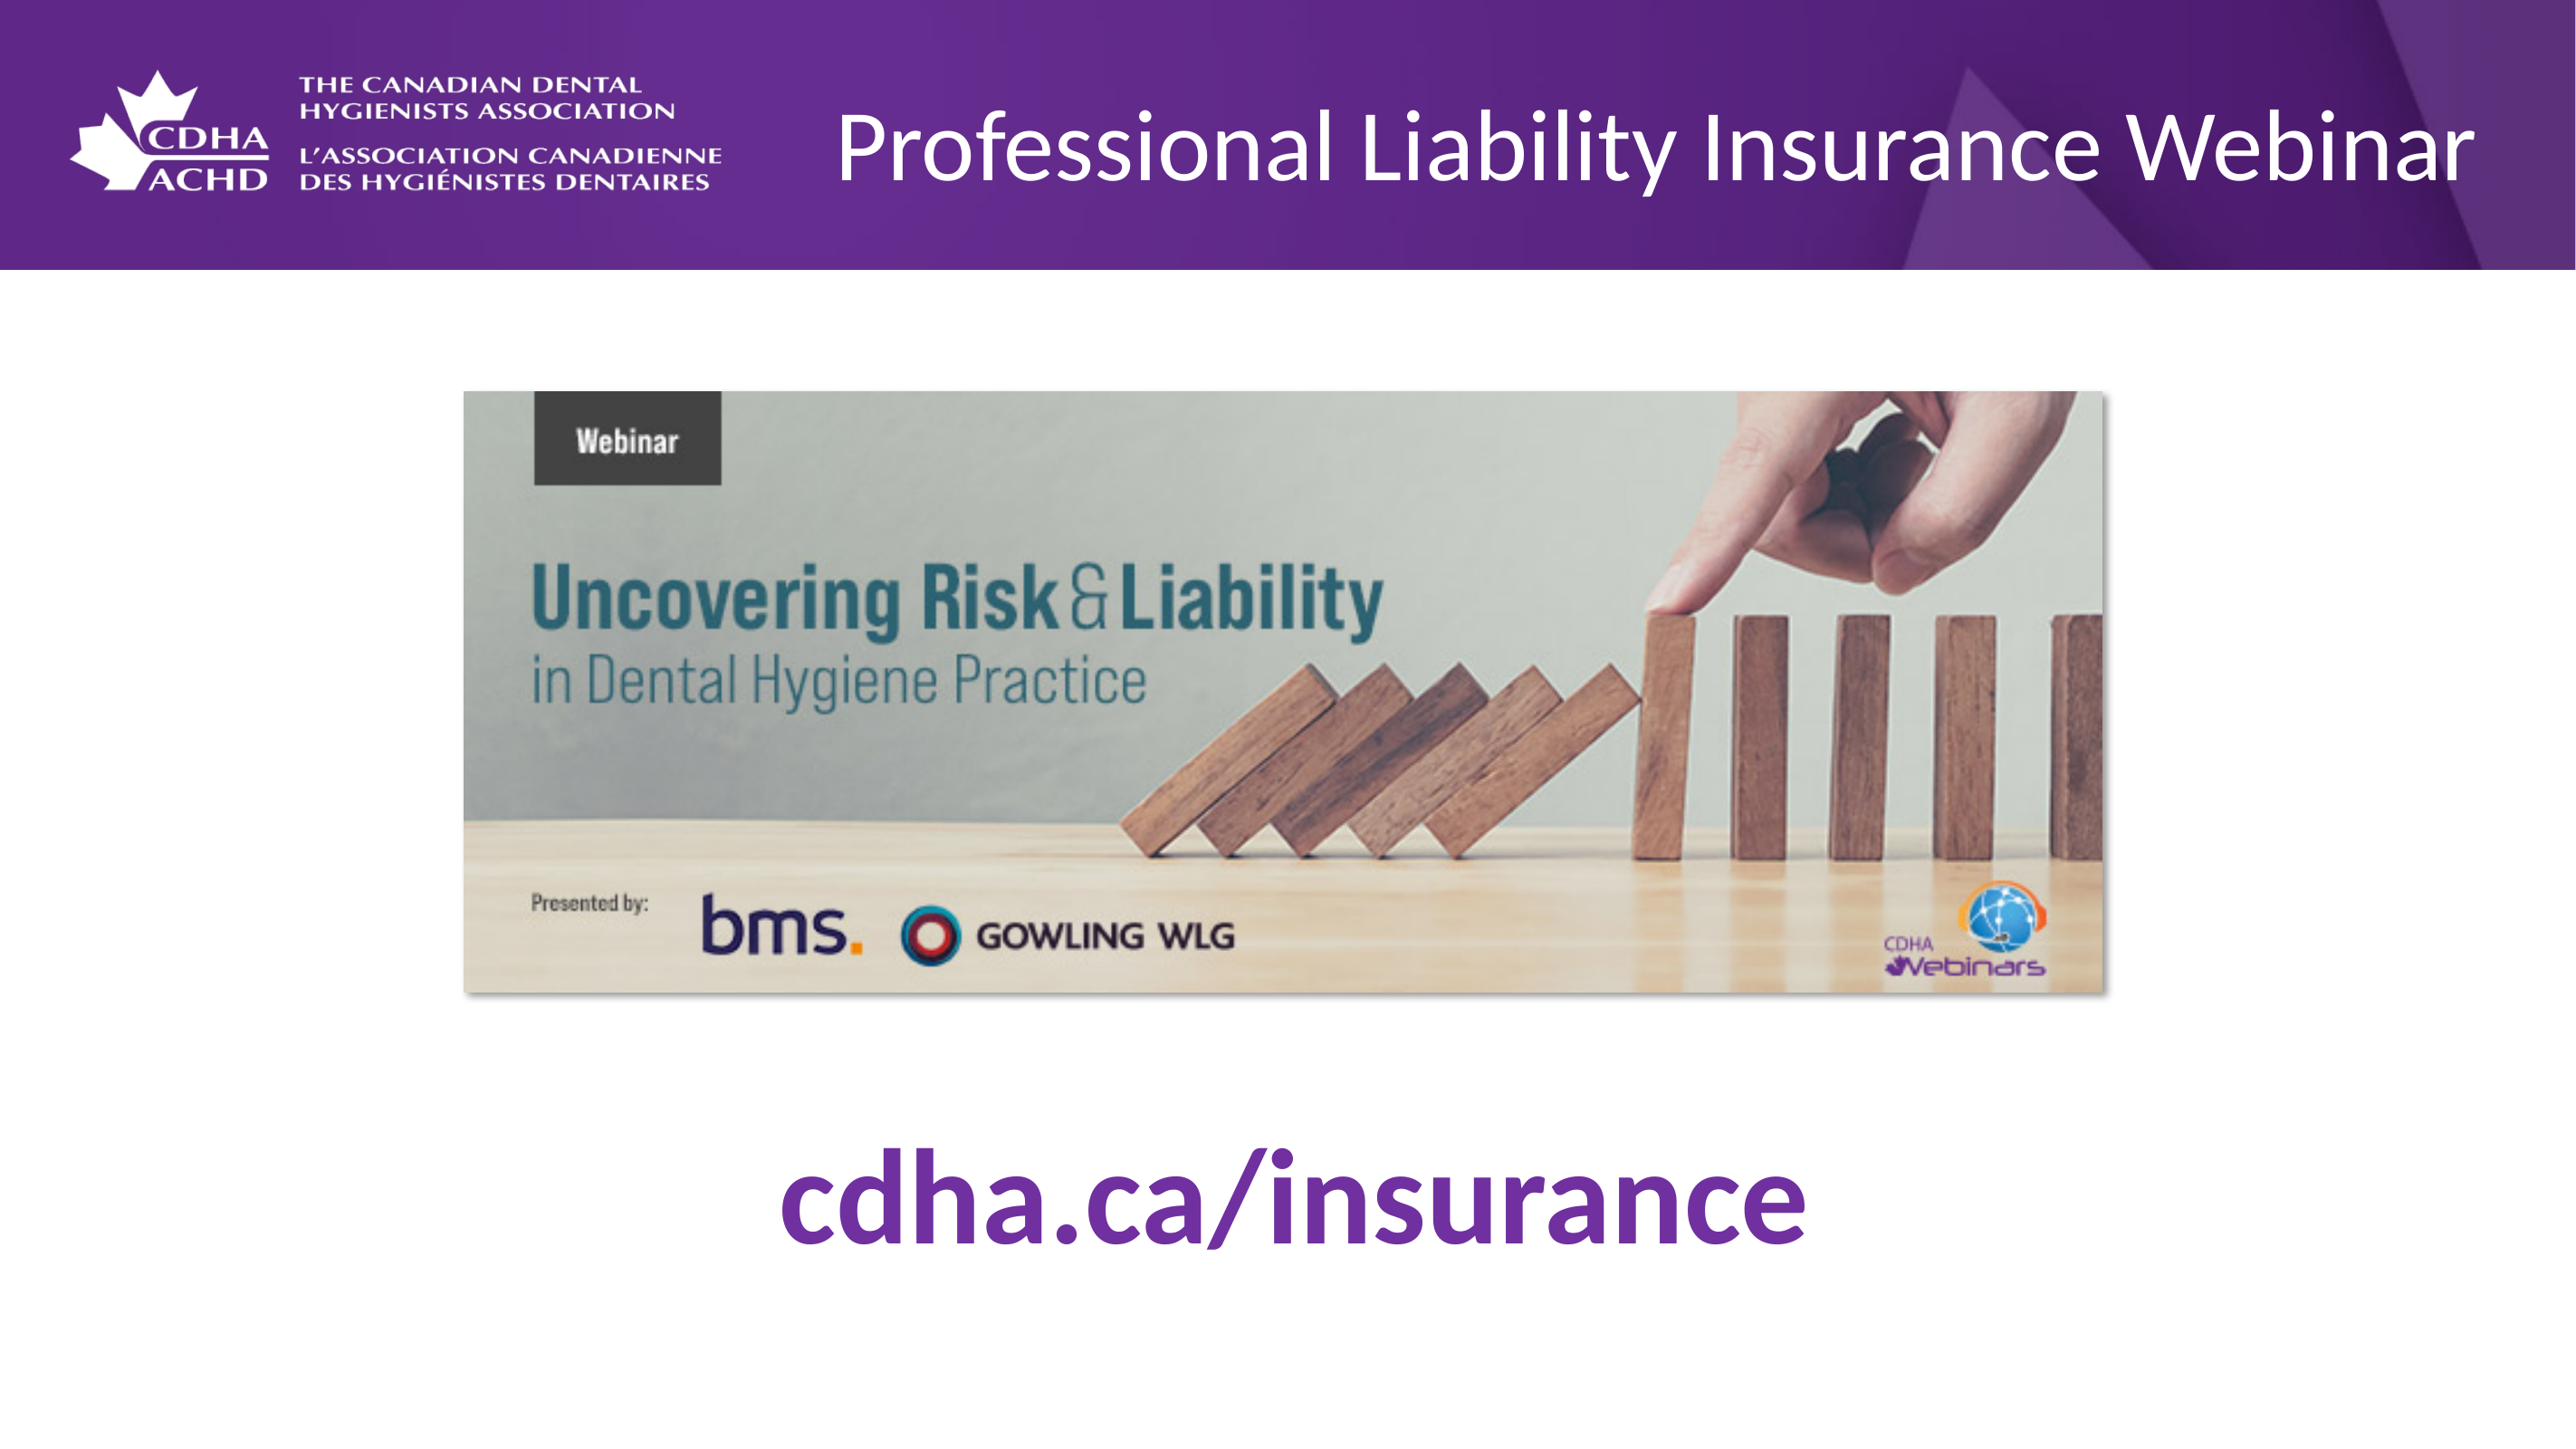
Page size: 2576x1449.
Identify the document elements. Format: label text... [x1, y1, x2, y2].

picture [0, 0, 2576, 270]
text_box Professional Liability Insurance Webinar [817, 61, 2576, 218]
picture [464, 391, 2102, 993]
text_box cdha.ca/insurance [90, 1075, 2501, 1281]
